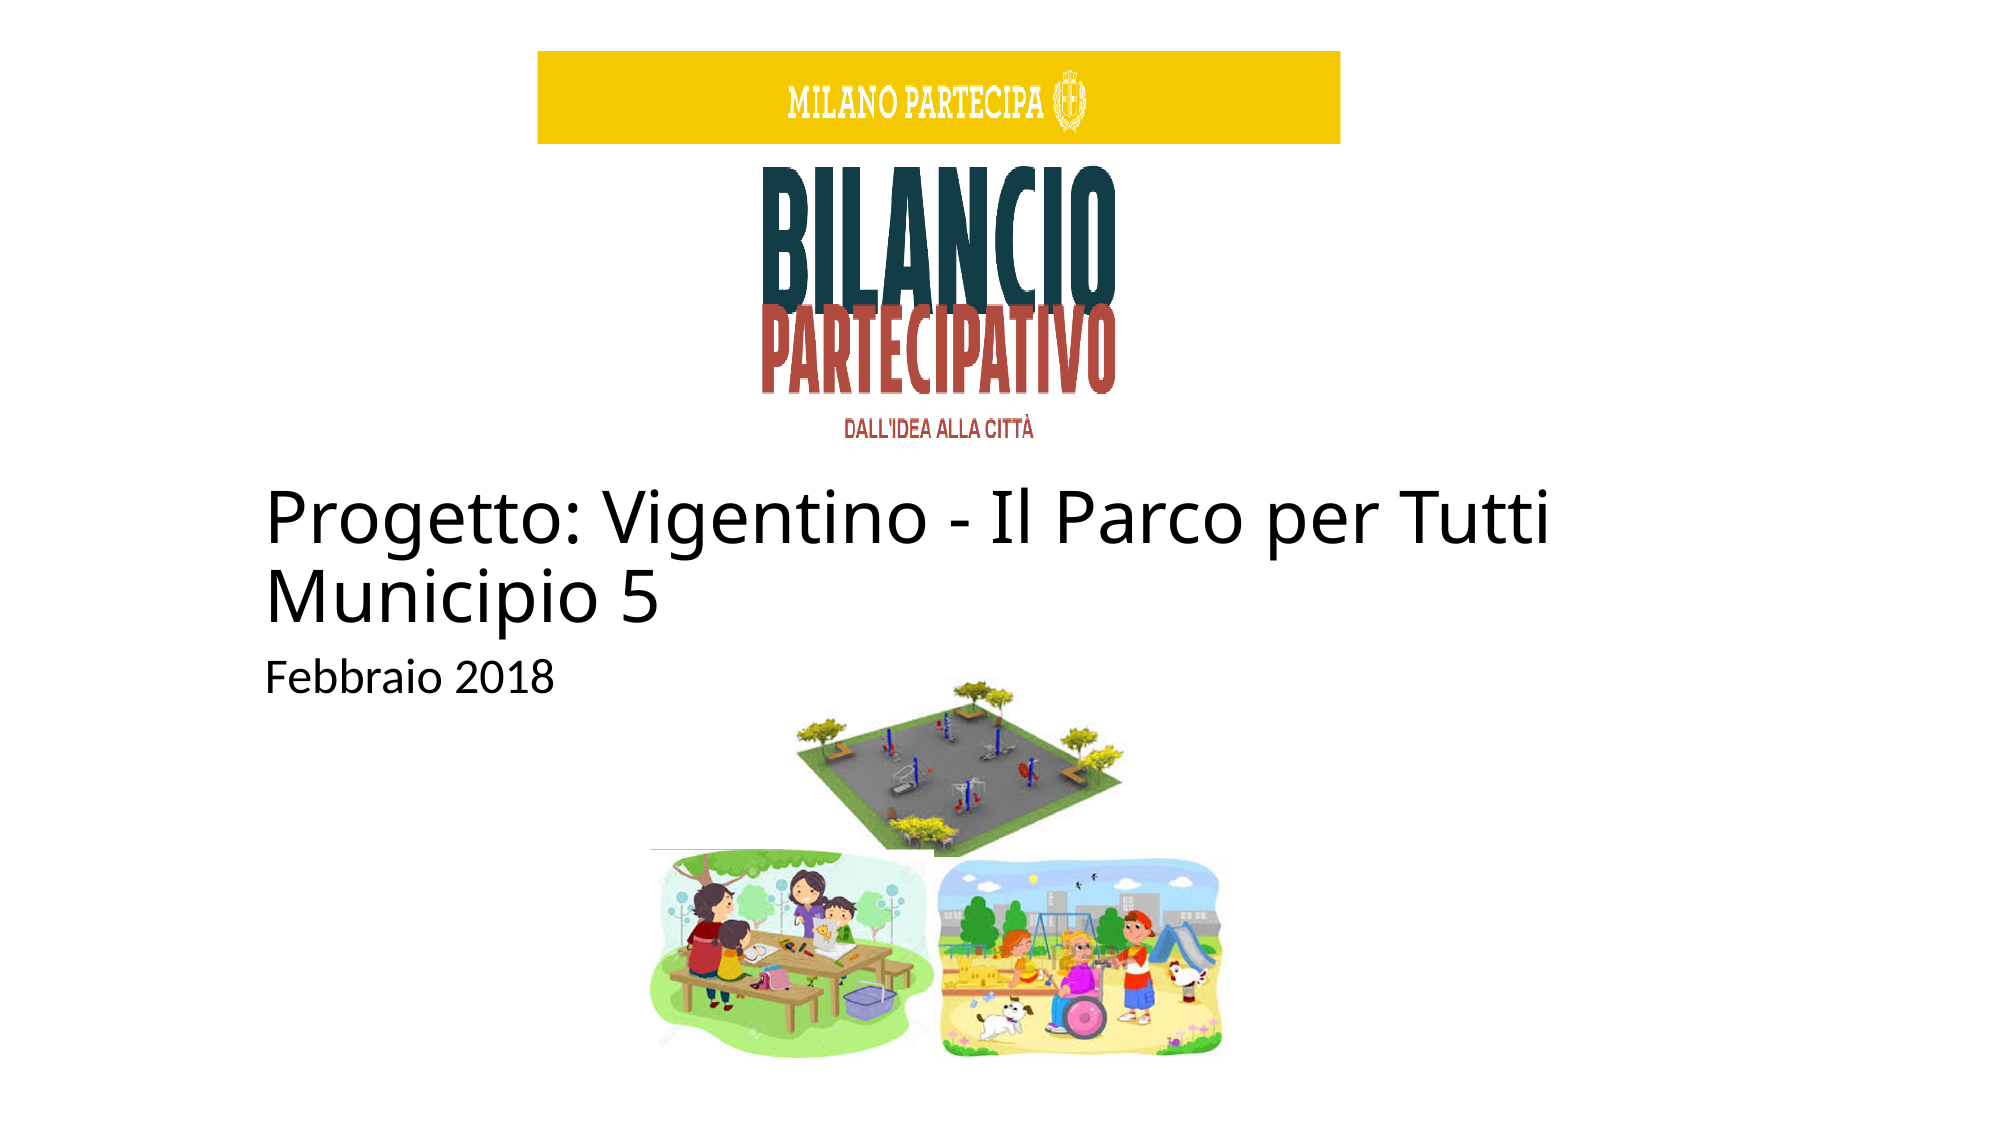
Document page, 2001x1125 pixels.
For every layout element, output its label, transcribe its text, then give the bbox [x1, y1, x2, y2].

picture [534, 51, 1343, 463]
picture [650, 645, 1228, 1059]
title Progetto: Vigentino - Il Parco per Tutti Municipio 5 [249, 472, 1750, 642]
subtitle Febbraio 2018 [249, 642, 1750, 777]
